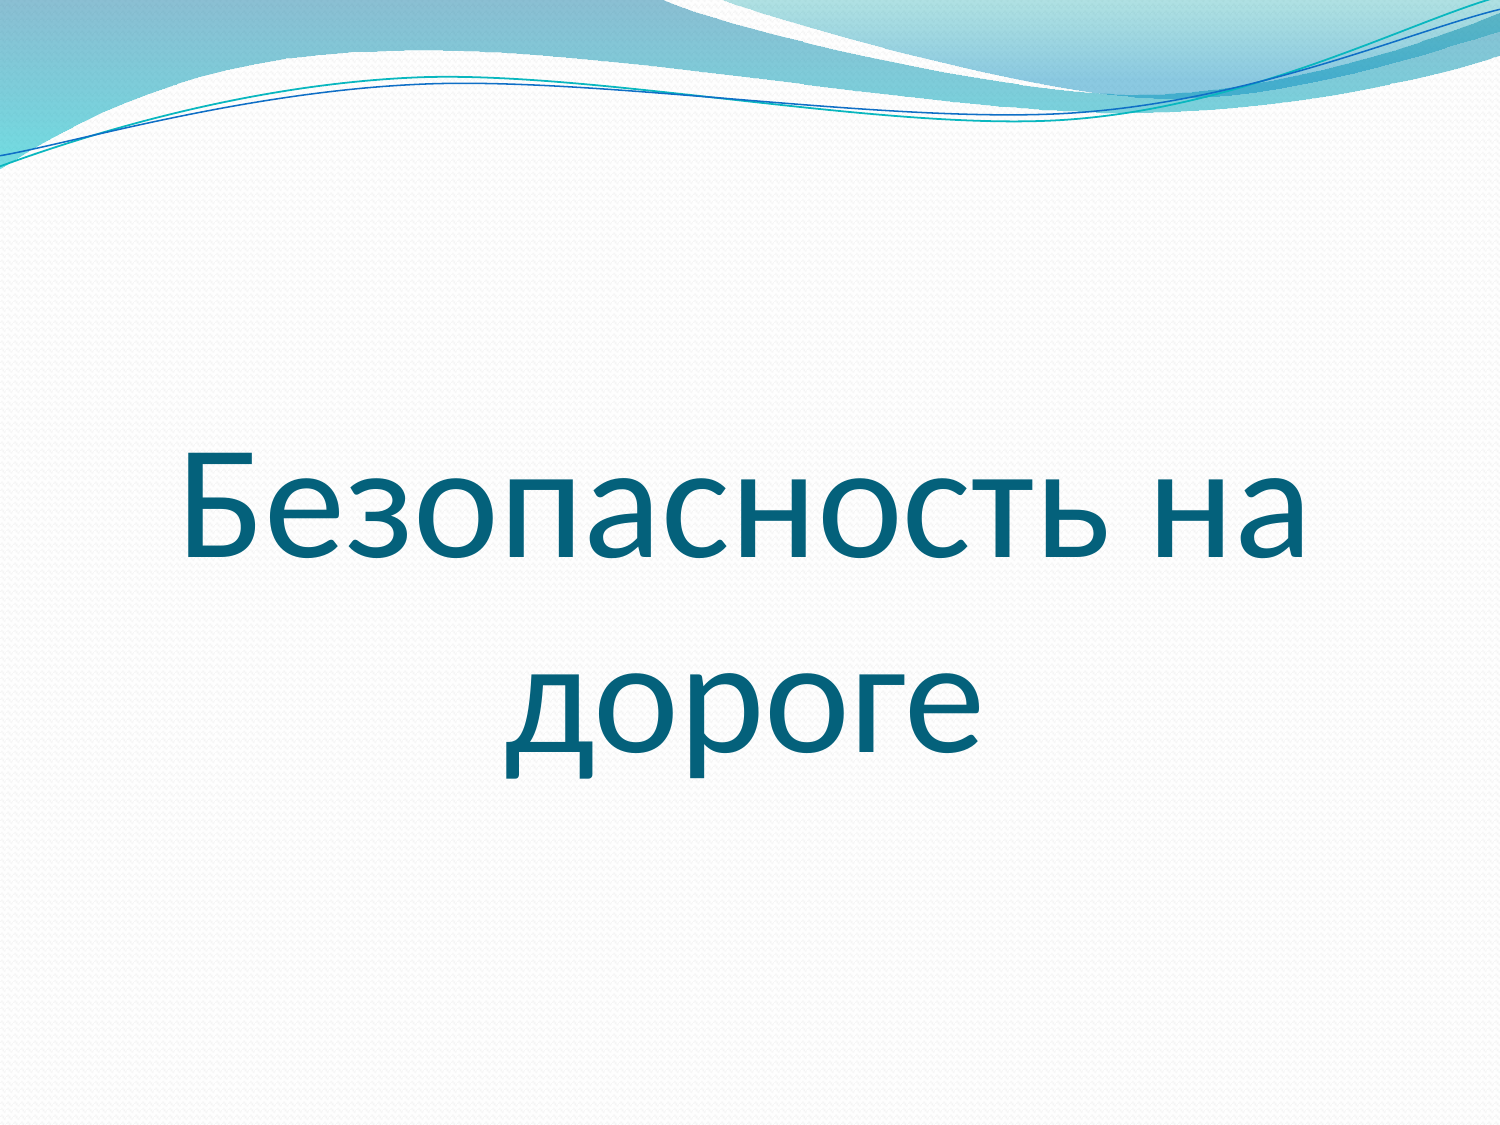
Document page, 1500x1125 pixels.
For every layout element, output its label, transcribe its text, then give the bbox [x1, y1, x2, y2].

title Безопасность на дороге [70, 199, 1421, 786]
